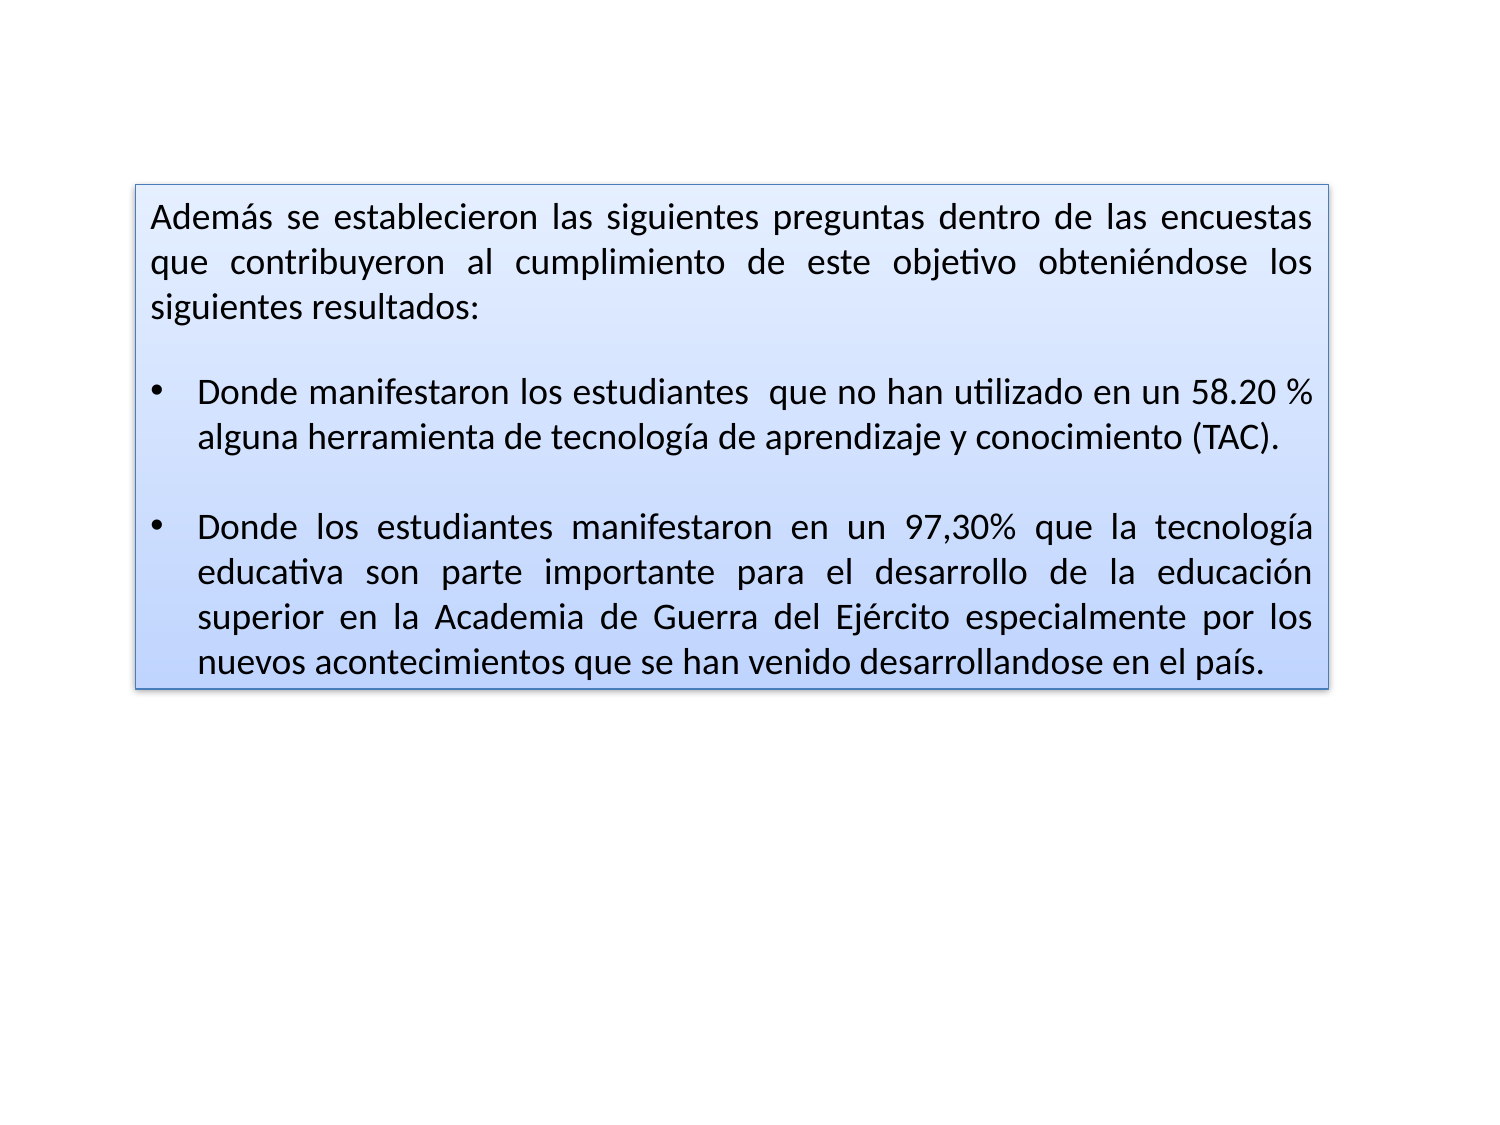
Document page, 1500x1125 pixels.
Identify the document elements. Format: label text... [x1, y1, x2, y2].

text_box Además se establecieron las siguientes preguntas dentro de las encuestas que contribuyeron al cumplimiento de este objetivo obteniéndose los siguientes resultados: Donde manifestaron los estudiantes que no han utilizado en un 58.20 % alguna herramienta de tecnología de aprendizaje y conocimiento (TAC). Donde los estudiantes manifestaron en un 97,30% que la tecnología educativa son parte importante para el desarrollo de la educación superior en la Academia de Guerra del Ejército especialmente por los nuevos acontecimientos que se han venido desarrollandose en el país. [135, 184, 1329, 690]
